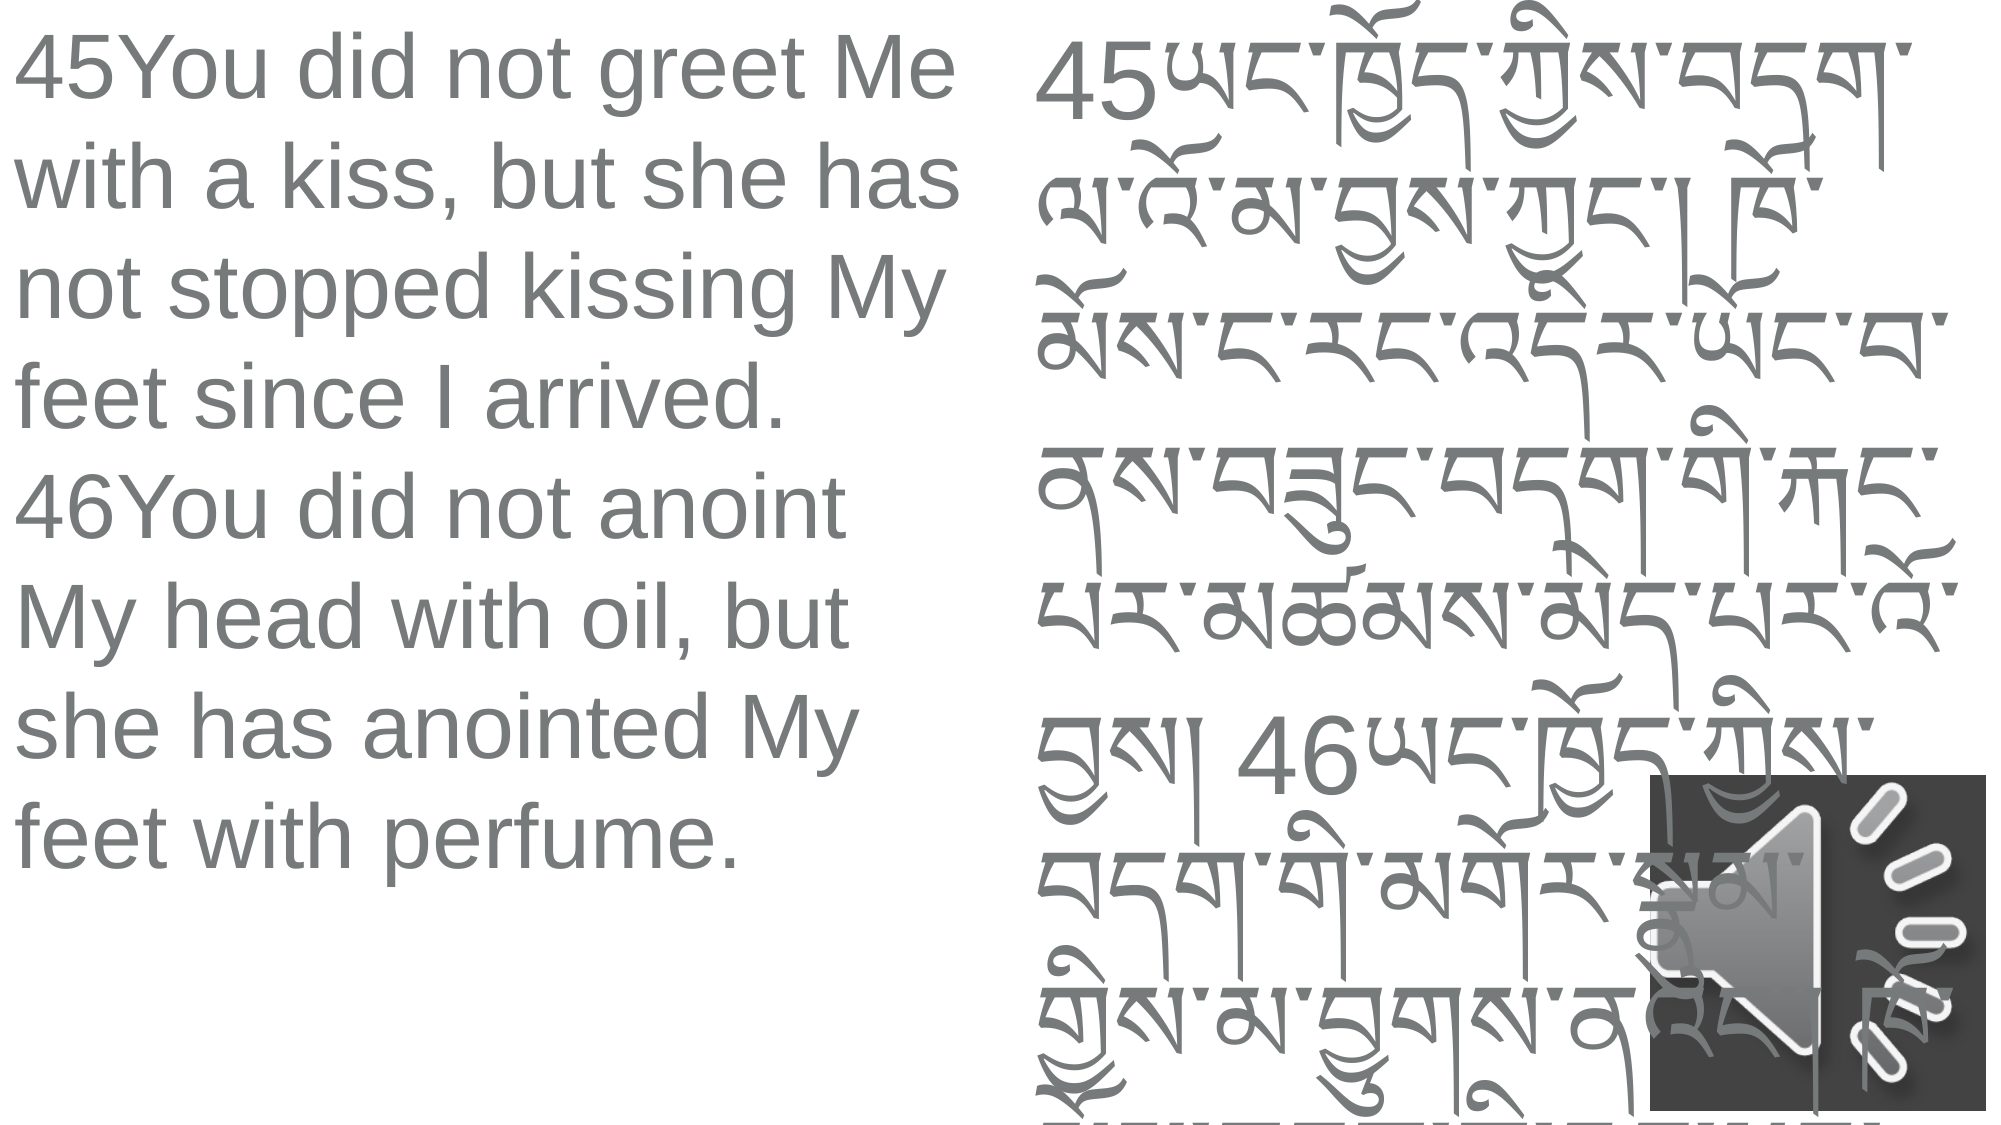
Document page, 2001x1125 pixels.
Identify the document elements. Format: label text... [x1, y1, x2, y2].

text_box 45ཡང་ཁྱོད་ཀྱིས་བདག་ལ་འོ་མ་བྱས༌ཀྱང༌། ཁོ་མོས་ང་རང་འདིར་ཡོང་བ་ནས་བཟུང་བདག་གི་རྐང་པར་མཚམས་མེད་པར་འོ་བྱས། 46ཡང་ཁྱོད་ཀྱིས་བདག་གི་མགོར་སྣུམ་གྱིས་མ་བྱུགས༌ནའང༌། ཁོ་མོས་བདག་གི་རྐང་པར་སྤོས་ཆུ་བྱུགས་སོ།། [1019, 0, 2000, 1125]
picture [1648, 773, 1987, 1112]
text_box 45You did not greet Me with a kiss, but she has not stopped kissing My feet since I arrived. 46You did not anoint My head with oil, but she has anointed My feet with perfume. [0, 0, 981, 1125]
